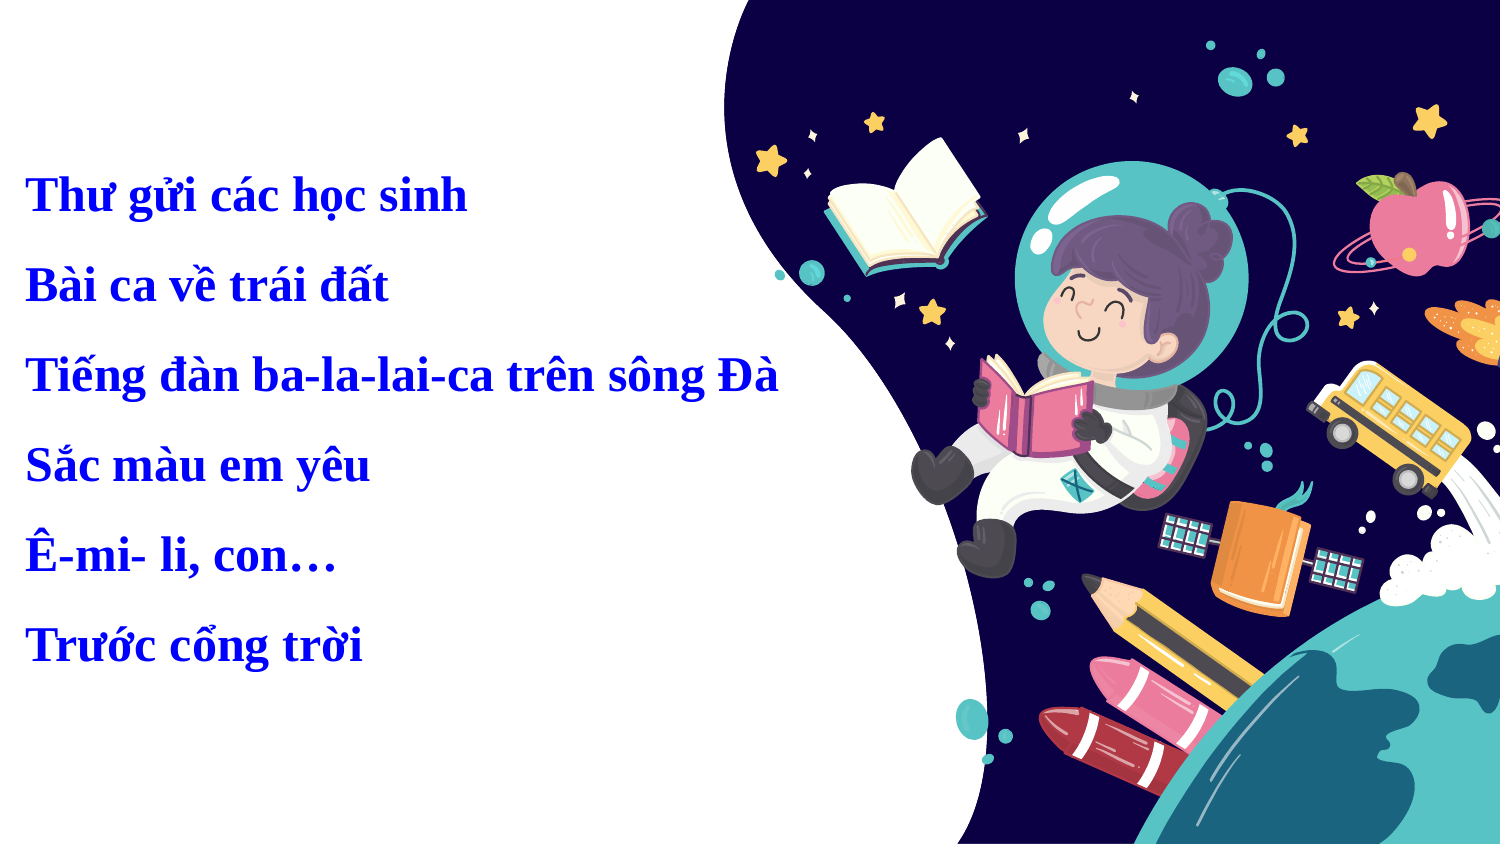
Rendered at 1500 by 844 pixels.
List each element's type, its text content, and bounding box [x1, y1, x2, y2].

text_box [754, 40, 1500, 844]
text_box Thư gửi các học sinh Bài ca về trái đất Tiếng đàn ba-la-lai-ca trên sông Đà Sắc màu em yêu Ê-mi- li, con… Trước cổng trời [25, 92, 749, 711]
